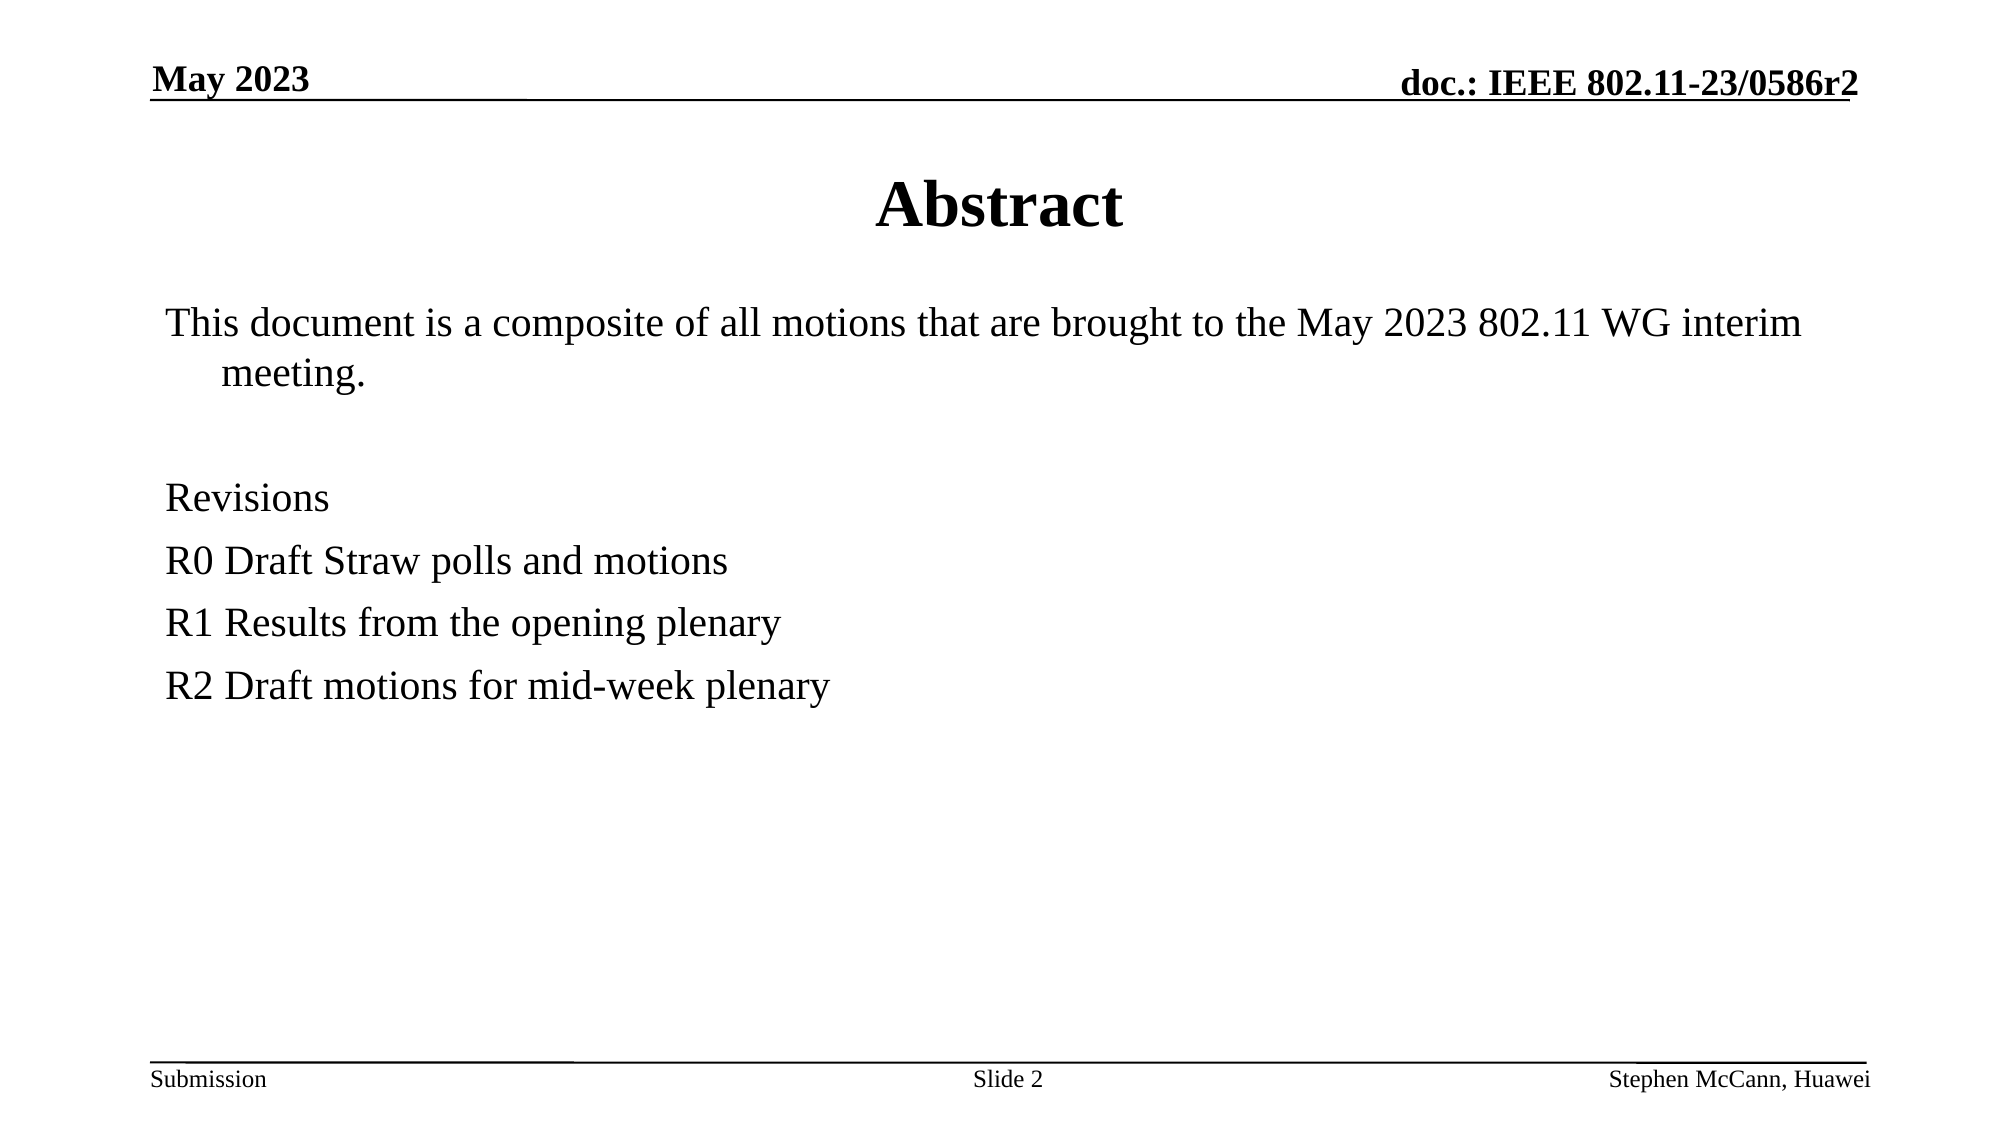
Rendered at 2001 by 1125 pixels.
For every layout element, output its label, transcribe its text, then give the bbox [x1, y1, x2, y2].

slide_number Slide 2 [950, 1061, 1067, 1123]
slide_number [152, 54, 563, 100]
list This document is a composite of all motions that are brought to the May 2023 802.11 WG interim meeting. Revisions R0 Draft Straw polls and motions R1 Results from the opening plenary R2 Draft motions for mid-week plenary [149, 286, 1850, 1000]
footer Stephen McCann, Huawei [1174, 1061, 1872, 1093]
title Abstract [149, 112, 1850, 286]
